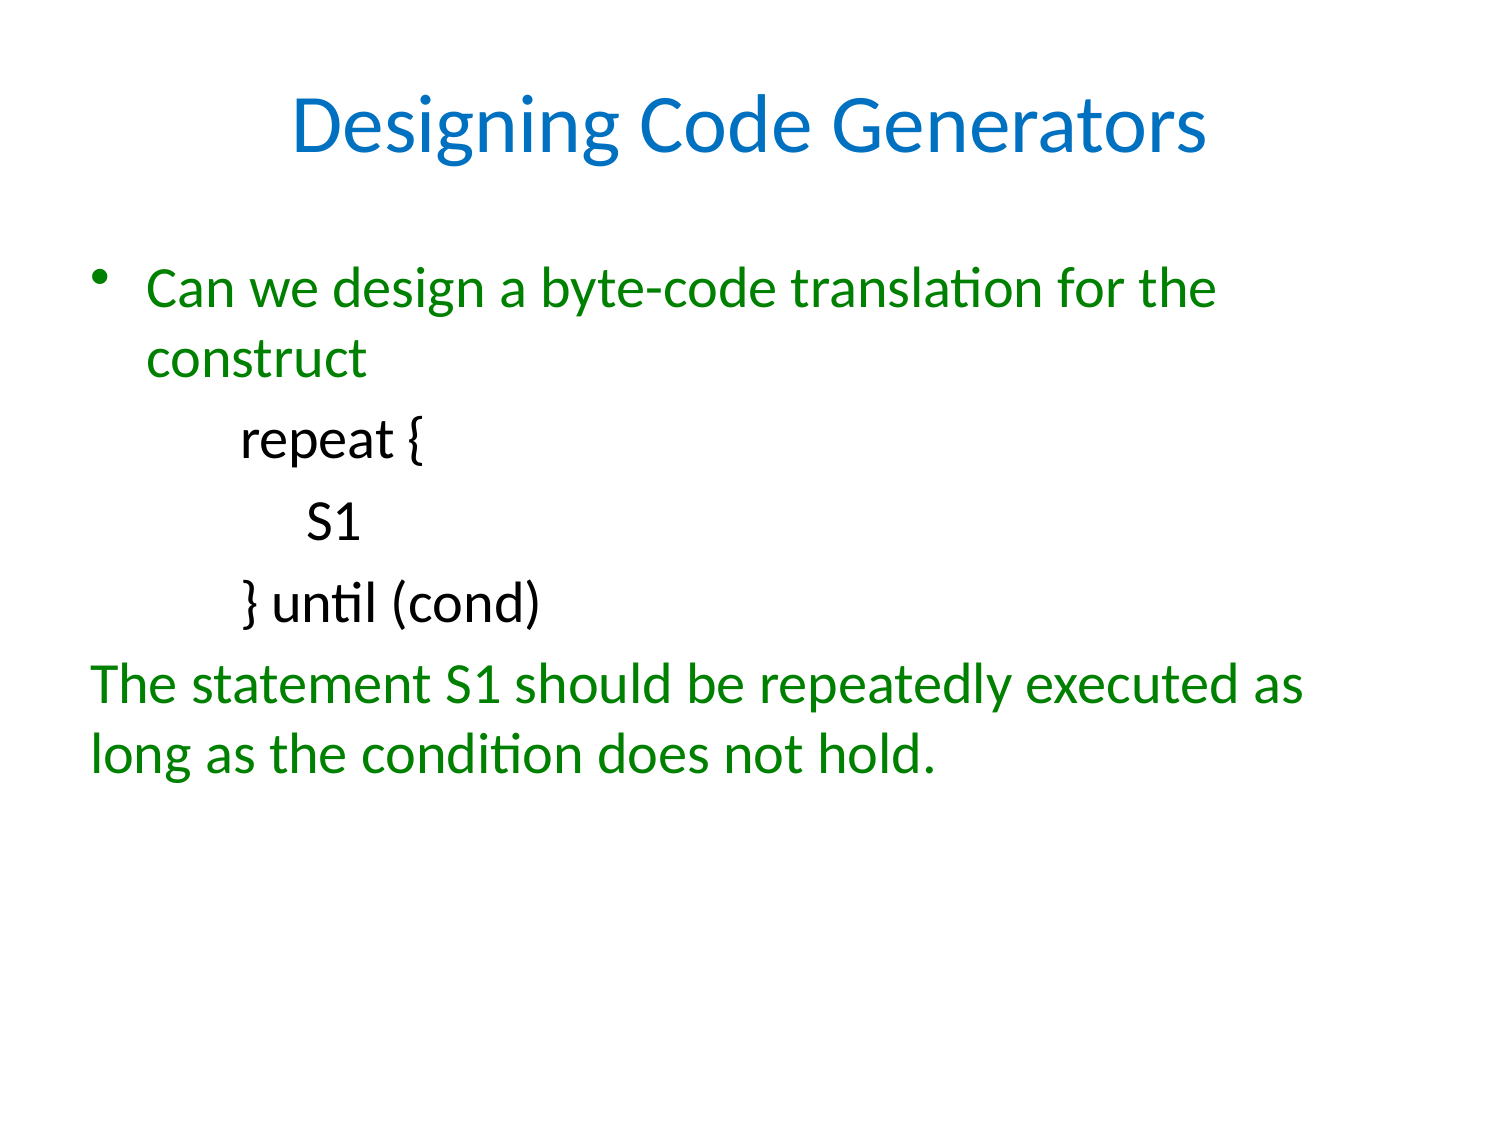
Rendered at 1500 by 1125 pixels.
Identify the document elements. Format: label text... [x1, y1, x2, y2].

list Can we design a byte-code translation for the construct repeat { S1 } until (cond) The statement S1 should be repeatedly executed as long as the condition does not hold. [74, 241, 1426, 1006]
title Designing Code Generators [74, 25, 1426, 214]
